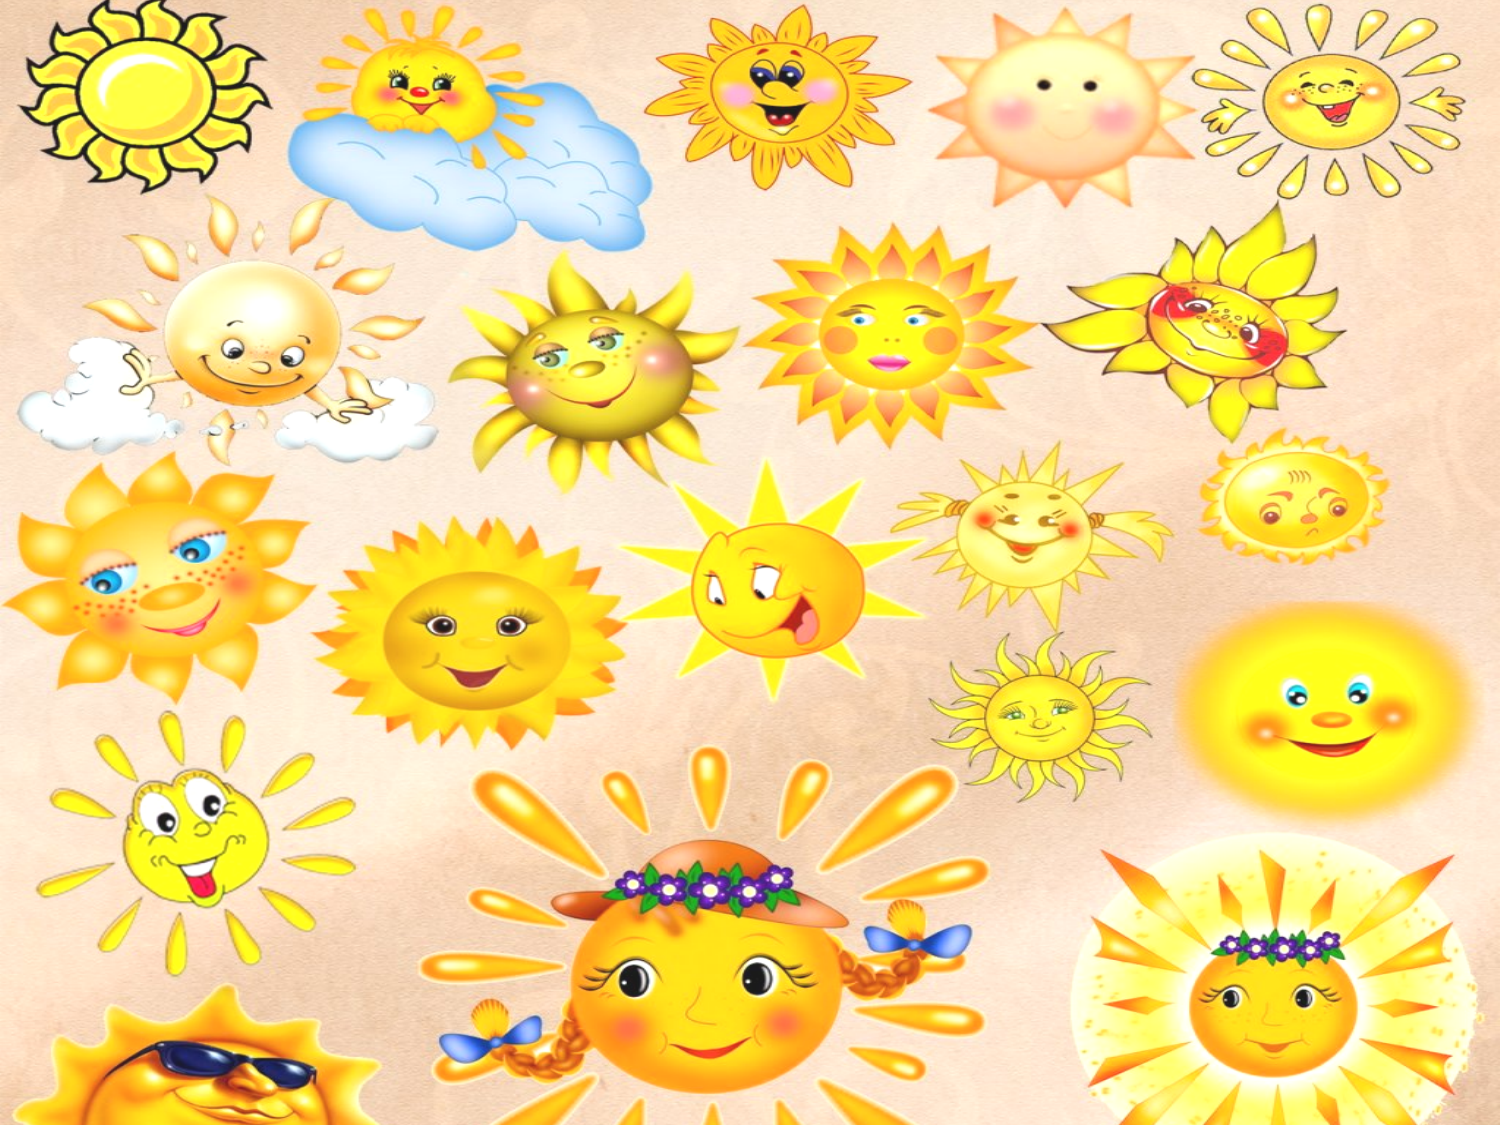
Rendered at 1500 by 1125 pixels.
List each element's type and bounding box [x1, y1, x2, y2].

list [0, 0, 1500, 1125]
